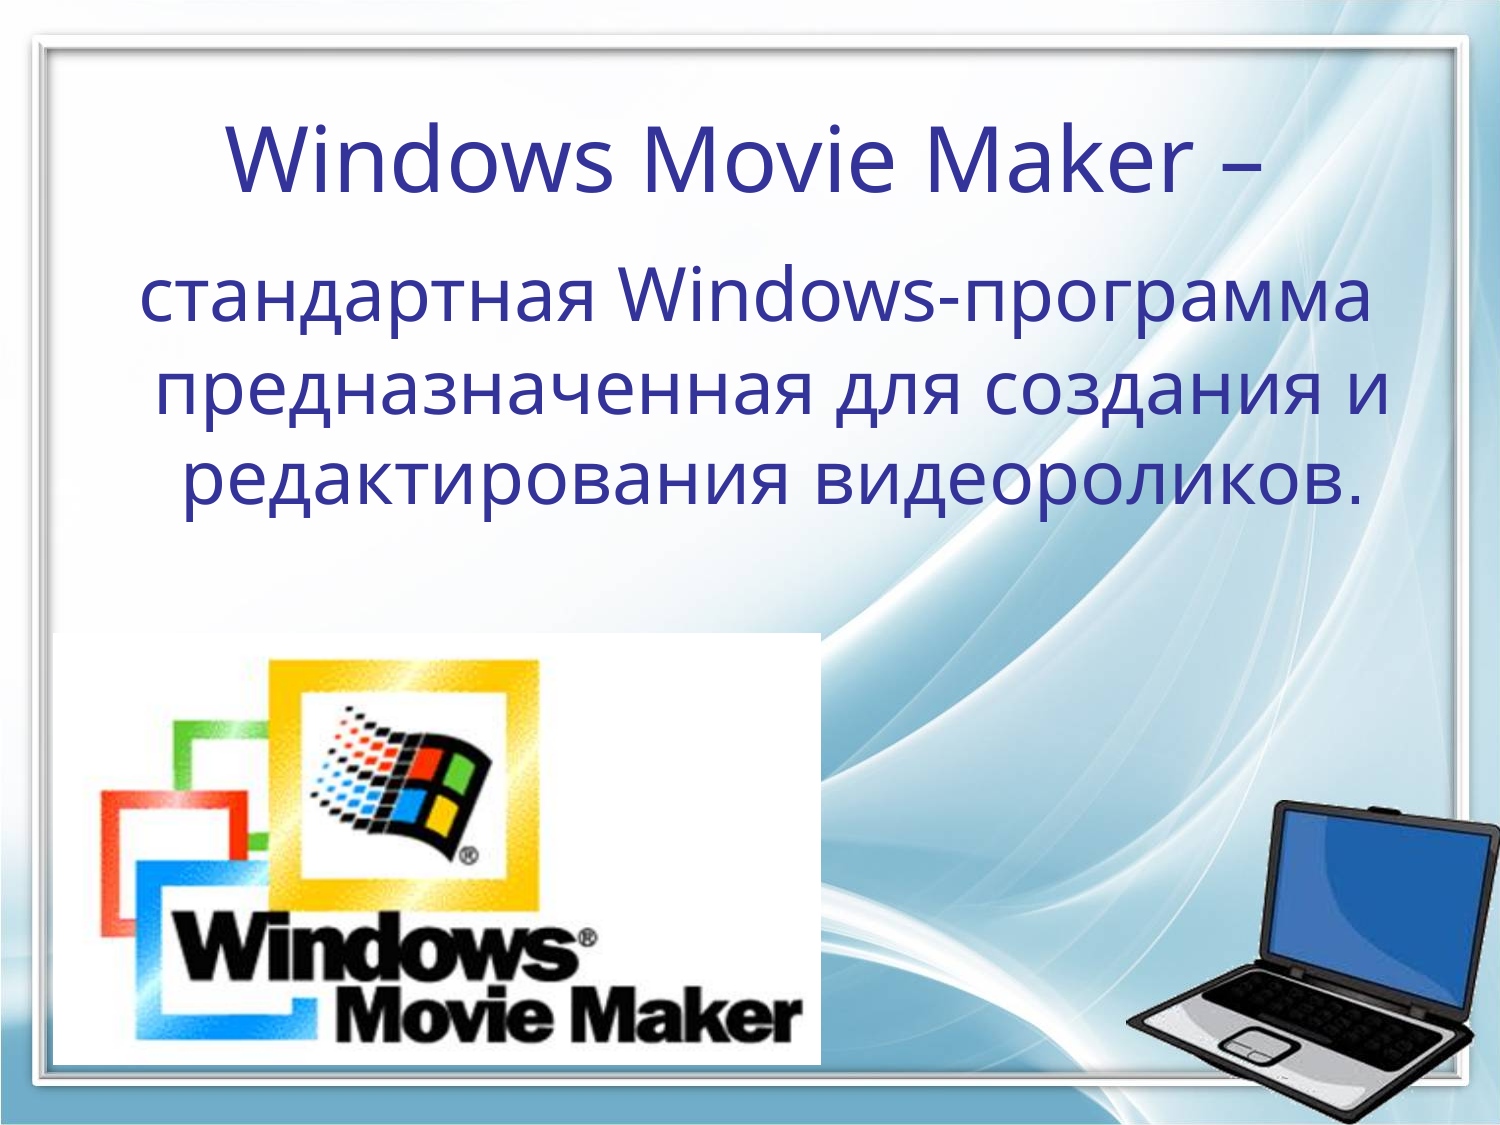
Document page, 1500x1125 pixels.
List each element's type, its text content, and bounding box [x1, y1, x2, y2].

picture [0, 0, 1500, 1125]
list Windows Movie Maker – стандартная Windows-программа предназначенная для создания и редактирования видеороликов. [70, 93, 1421, 563]
